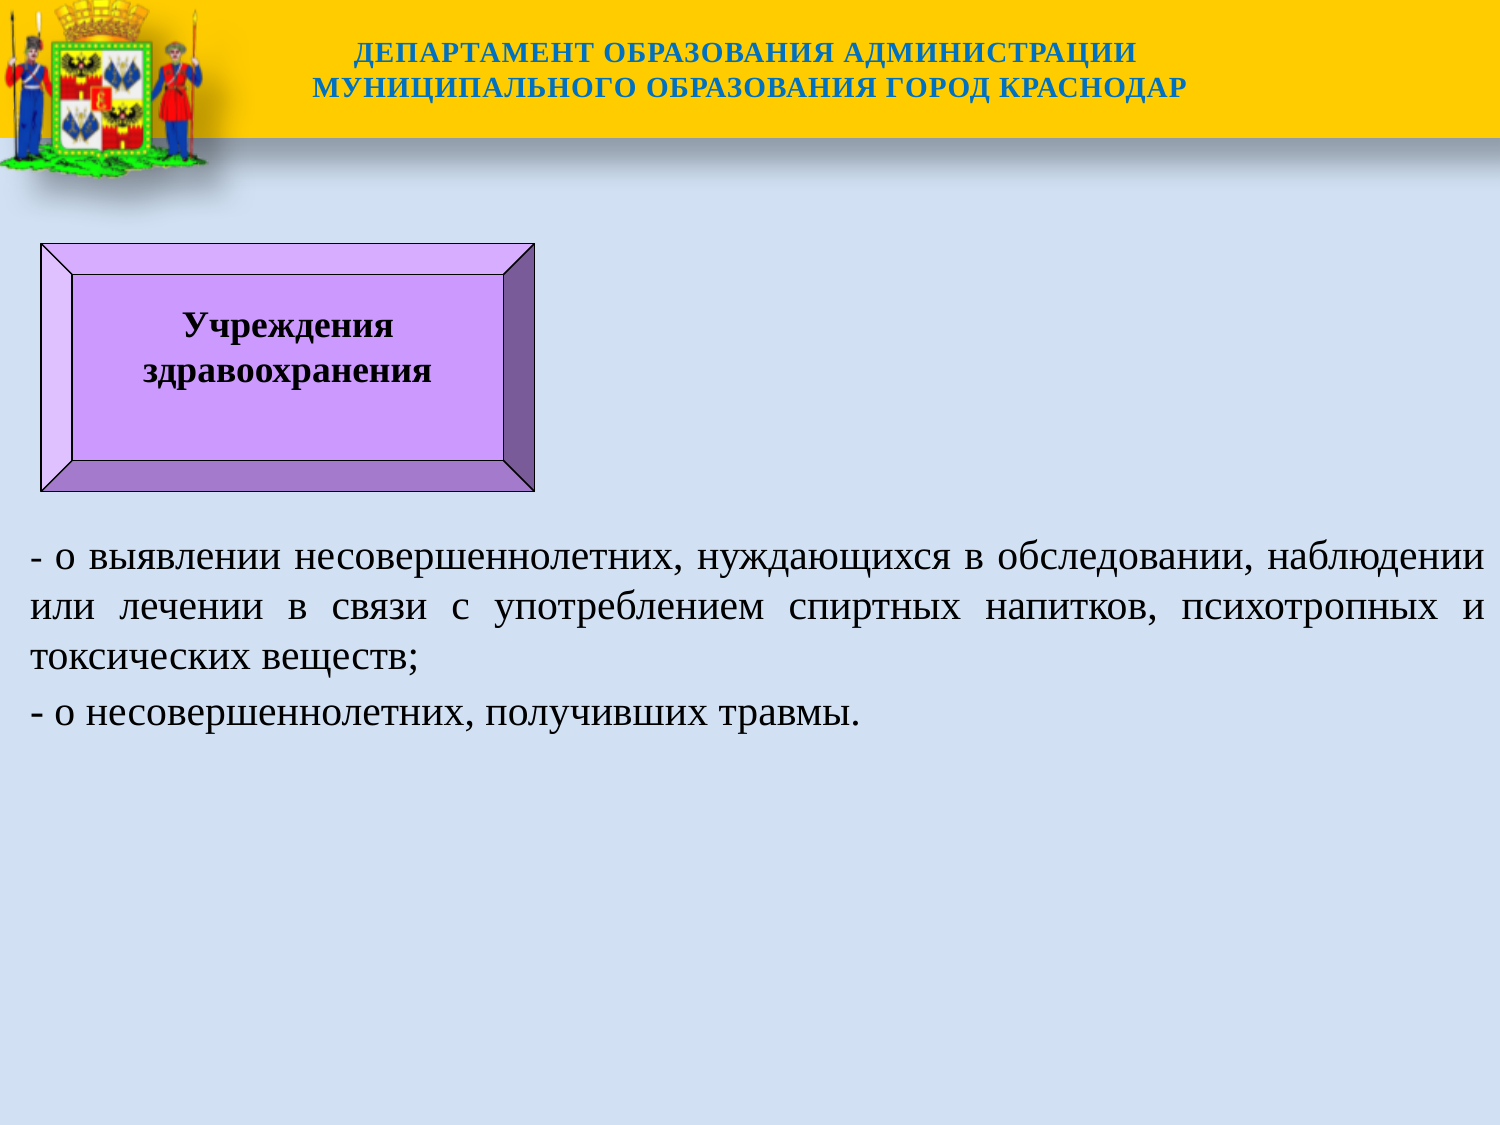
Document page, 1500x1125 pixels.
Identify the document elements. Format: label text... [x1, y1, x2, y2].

text_box Учреждения здравоохранения [41, 243, 535, 492]
list - о выявлении несовершеннолетних, нуждающихся в обследовании, наблюдении или лечении в связи с употреблением спиртных напитков, психотропных и токсических веществ; - о несовершеннолетних, получивших травмы. [0, 187, 1500, 1125]
picture [0, 0, 213, 179]
text_box ДЕПАРТАМЕНТ ОБРАЗОВАНИЯ АДМИНИСТРАЦИИ МУНИЦИПАЛЬНОГО ОБРАЗОВАНИЯ ГОРОД КРАСНОДАР [214, 0, 1500, 139]
